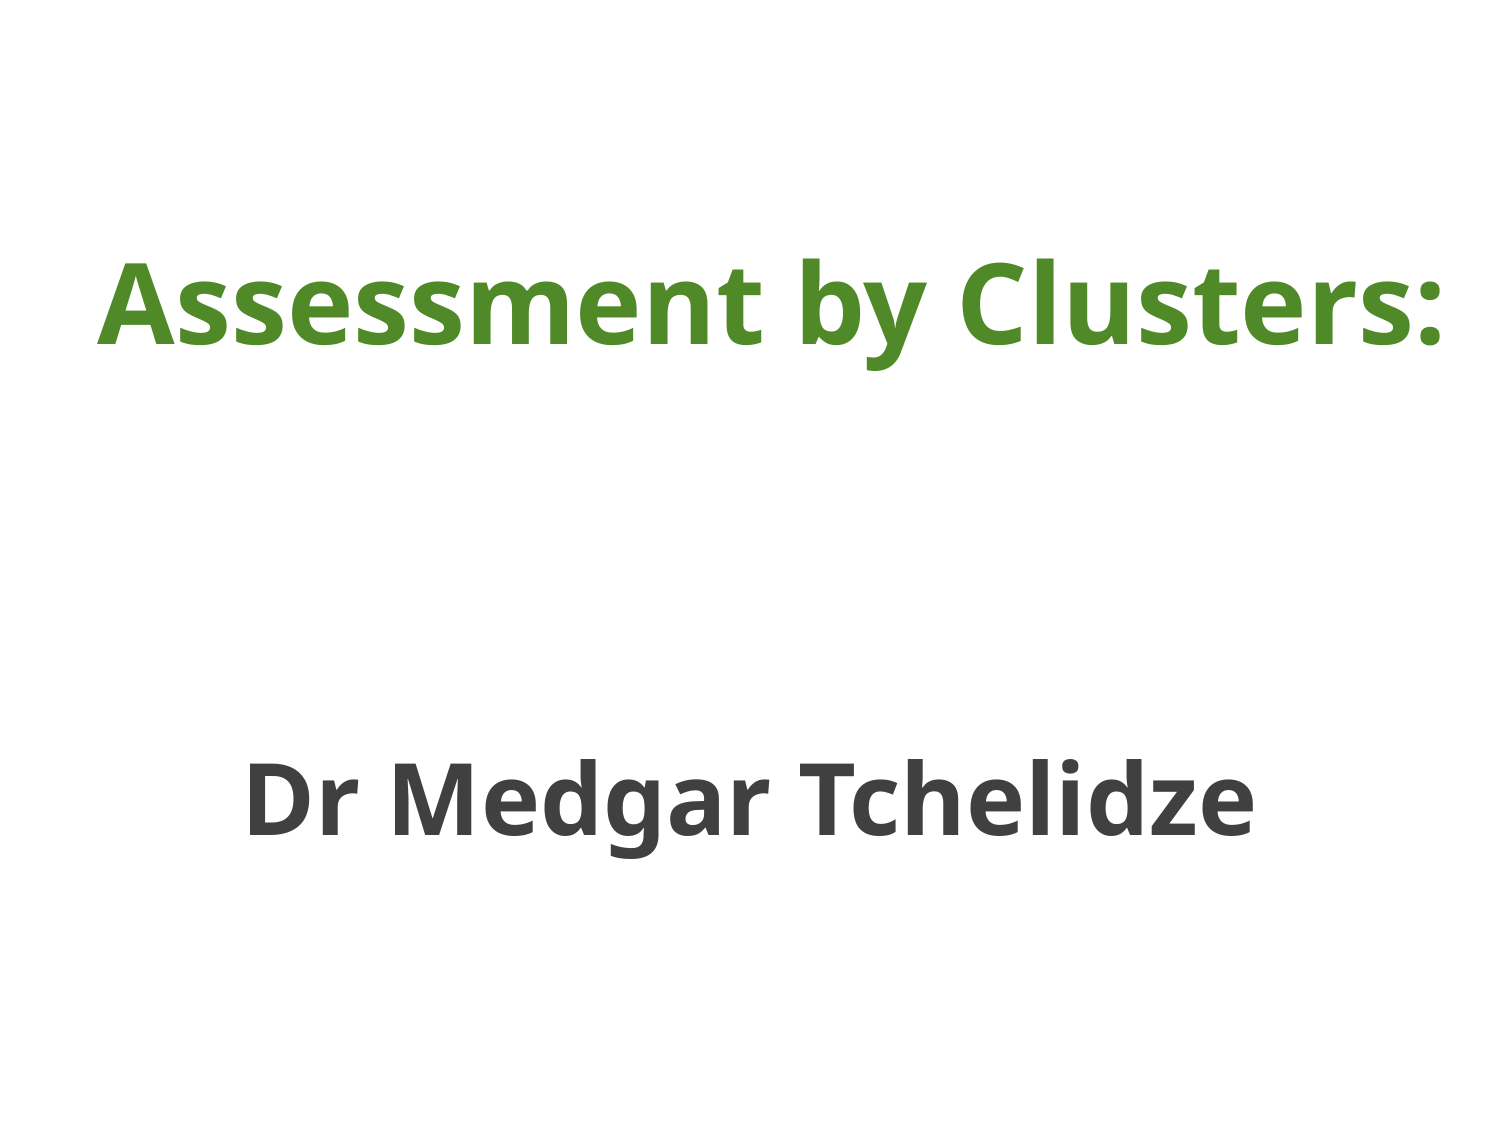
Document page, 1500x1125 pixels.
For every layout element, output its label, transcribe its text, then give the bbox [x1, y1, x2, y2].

text_box Dr Medgar Tchelidze [0, 704, 1500, 863]
title Assessment by Clusters: [0, 231, 1500, 381]
